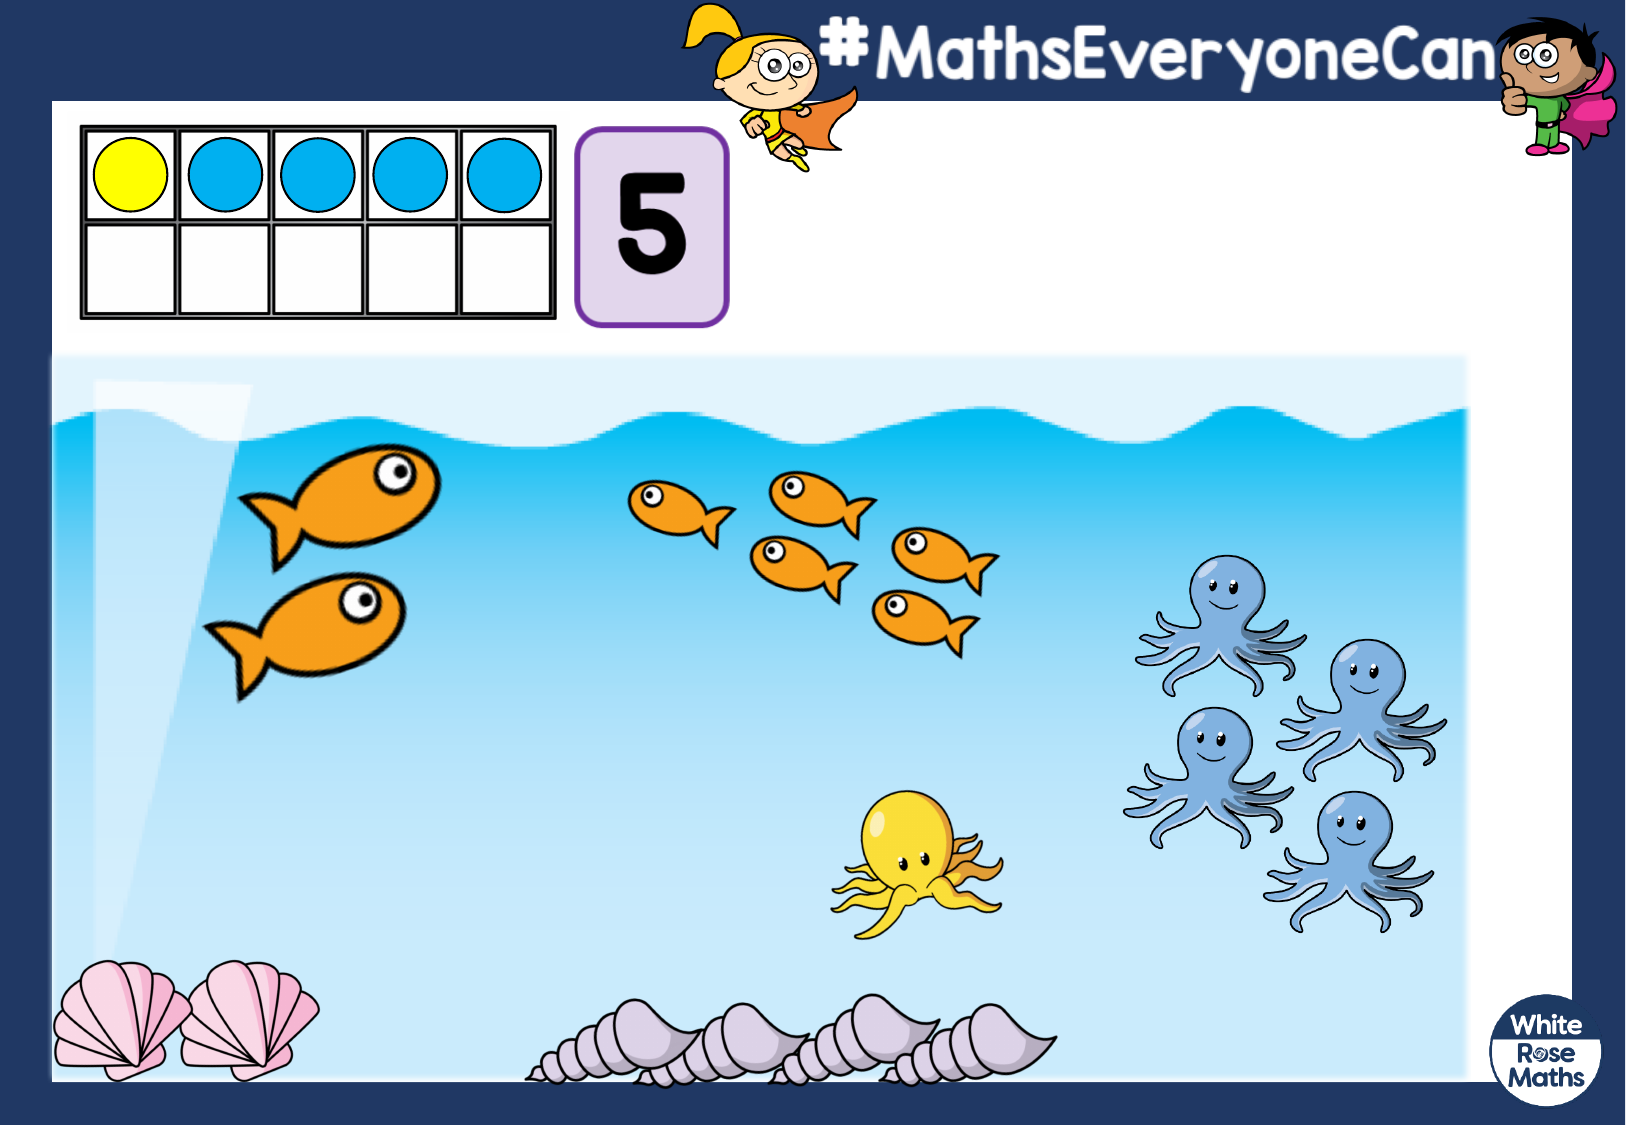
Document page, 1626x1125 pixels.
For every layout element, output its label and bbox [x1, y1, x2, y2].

picture [1473, 4, 1625, 172]
picture [15, 0, 1471, 1125]
text_box [429, 141, 449, 208]
text_box [92, 136, 169, 213]
text_box [187, 141, 207, 208]
picture [1486, 991, 1606, 1111]
